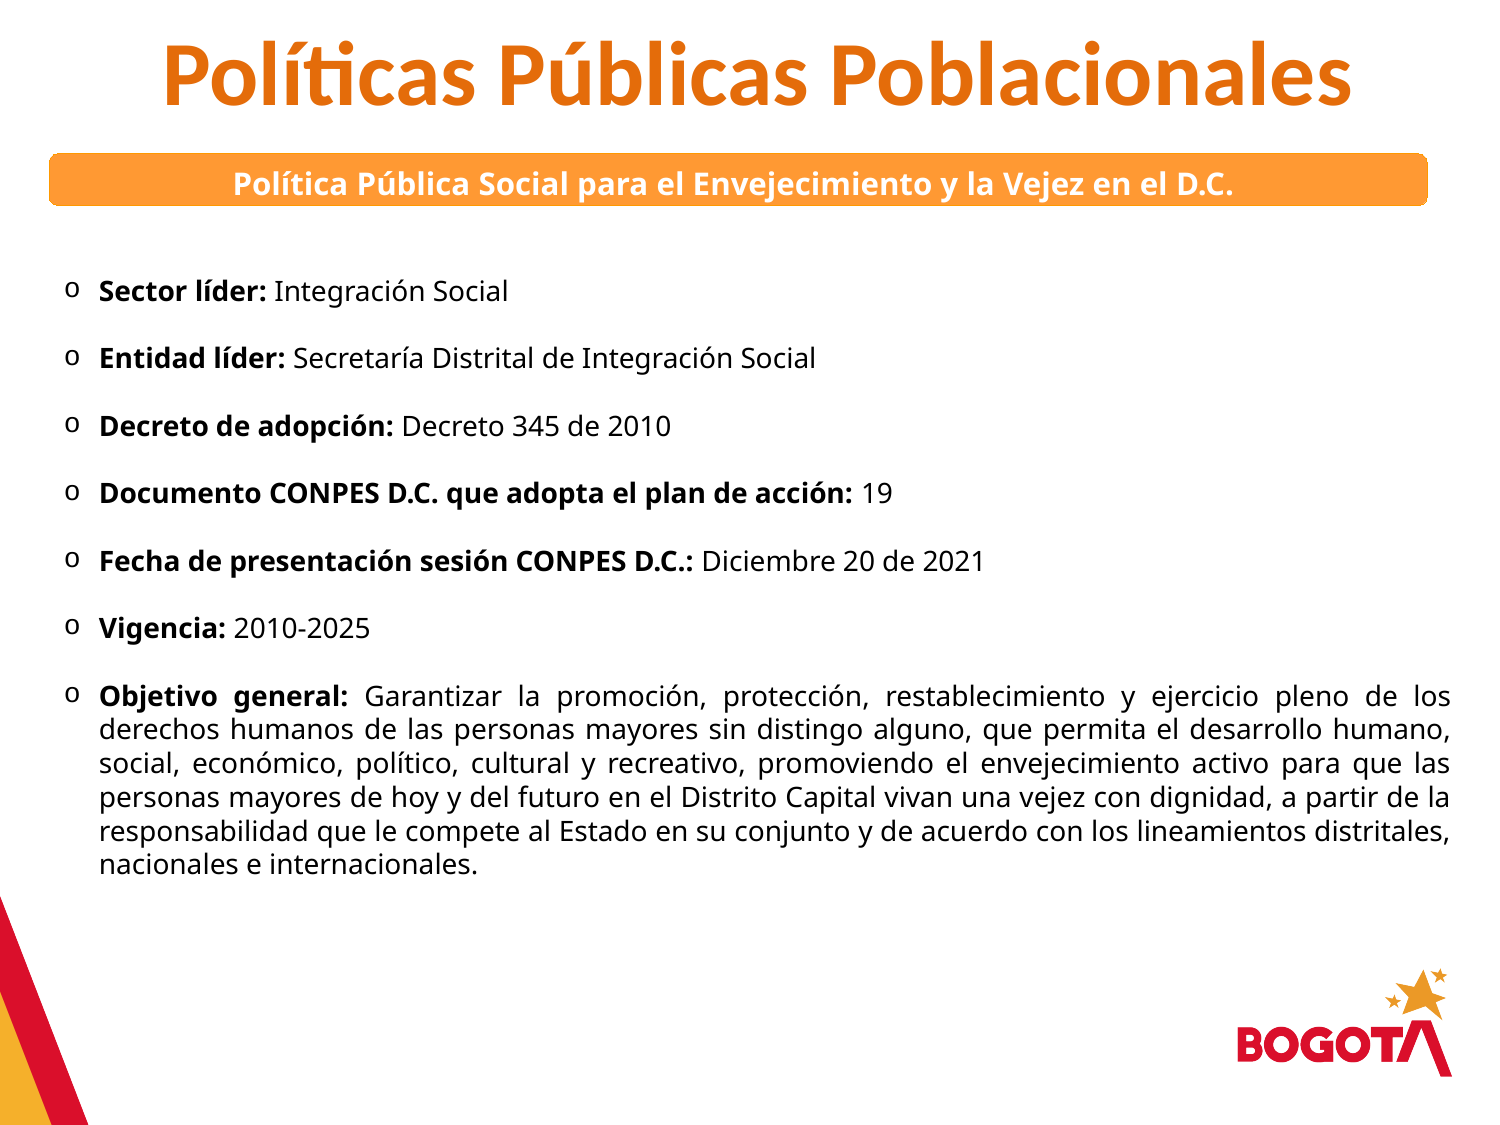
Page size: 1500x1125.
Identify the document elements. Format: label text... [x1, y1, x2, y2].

text_box Política Pública Social para el Envejecimiento y la Vejez en el D.C. [142, 158, 1334, 207]
title Políticas Públicas Poblacionales [27, 5, 1489, 132]
text_box Sector líder: Integración Social Entidad líder: Secretaría Distrital de Integración Social Decreto de adopción: Decreto 345 de 2010 Documento CONPES D.C. que adopta el plan de acción: 19 Fecha de presentación sesión CONPES D.C.: Diciembre 20 de 2021 Vigencia: 2010-2025 Objetivo general: Garantizar la promoción, protección, restablecimiento y ejercicio pleno de los derechos humanos de las personas mayores sin distingo alguno, que permita el desarrollo humano, social, económico, político, cultural y recreativo, promoviendo el envejecimiento activo para que las personas mayores de hoy y del futuro en el Distrito Capital vivan una vejez con dignidad, a partir de la responsabilidad que le compete al Estado en su conjunto y de acuerdo con los lineamientos distritales, nacionales e internacionales. [49, 265, 1468, 888]
picture [0, 0, 1500, 1125]
text_box [49, 153, 1428, 206]
